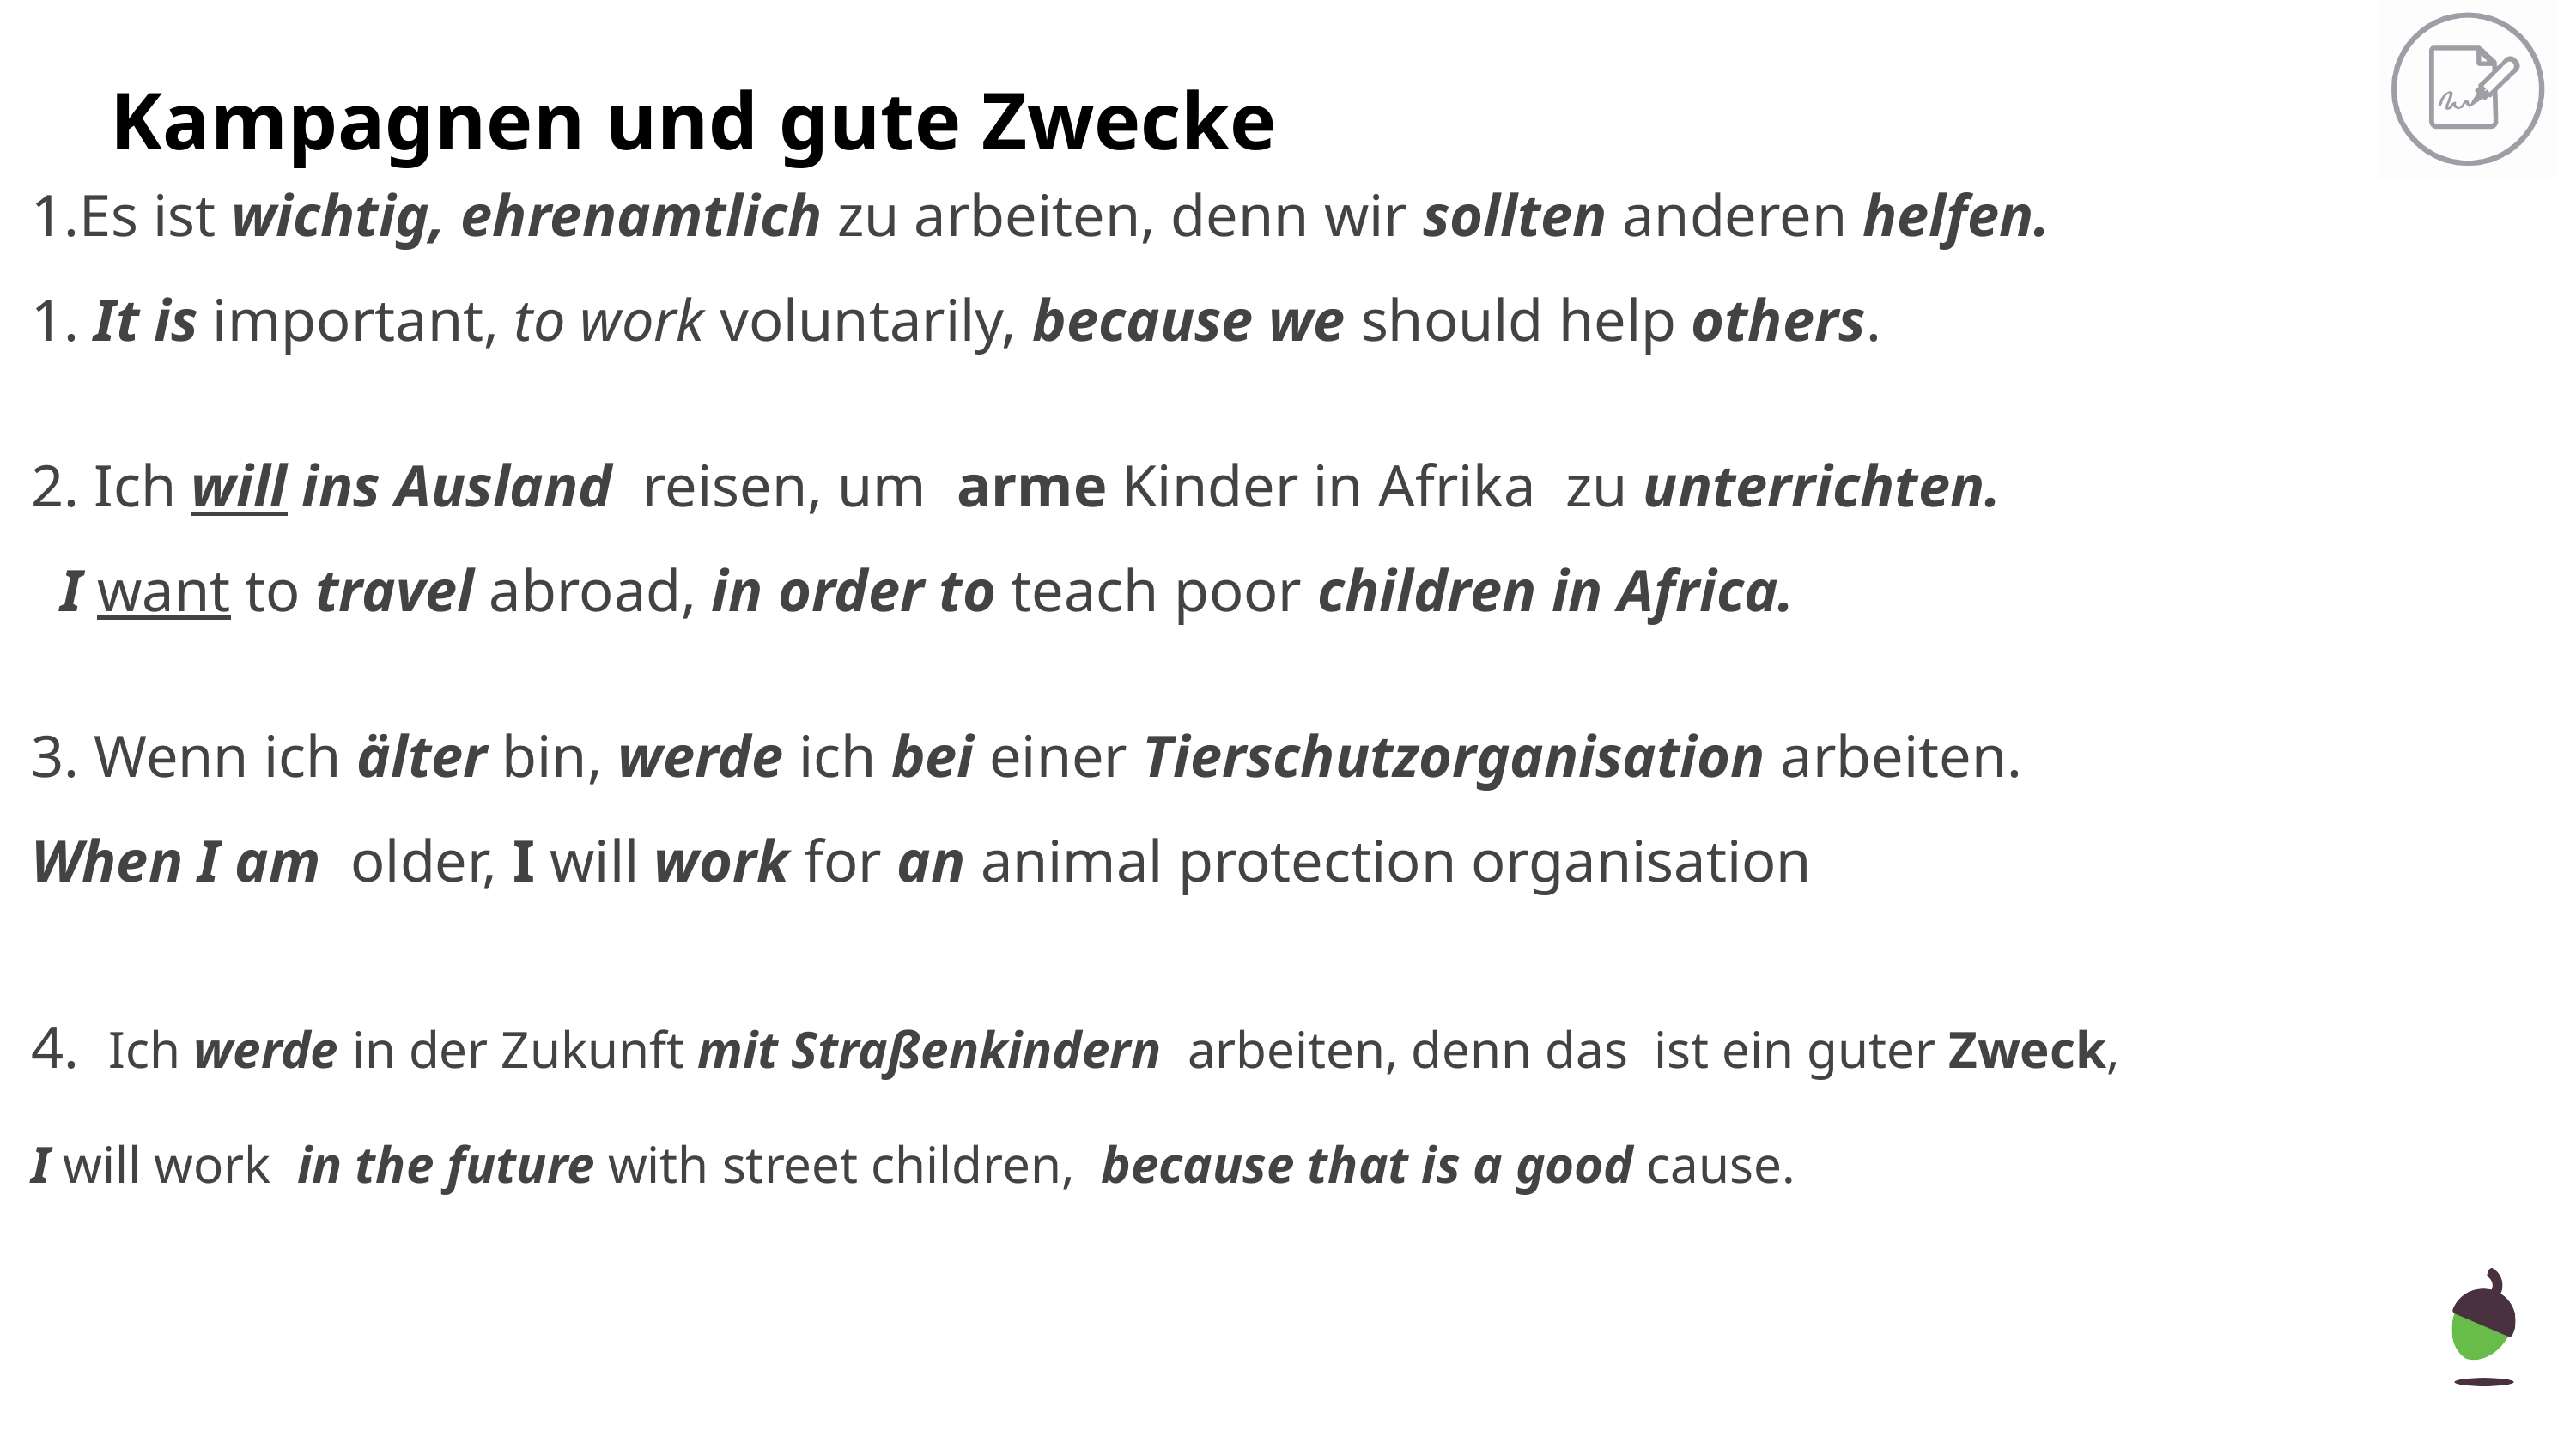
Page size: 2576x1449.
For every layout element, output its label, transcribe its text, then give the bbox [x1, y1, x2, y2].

title Kampagnen und gute Zwecke [110, 57, 1971, 161]
picture [2378, 0, 2558, 180]
list 1.Es ist wichtig, ehrenamtlich zu arbeiten, denn wir sollten anderen helfen. 1. It is important, to work voluntarily, because we should help others. 2. Ich will ins Ausland reisen, um arme Kinder in Afrika zu unterrichten. I want to travel abroad, in order to teach poor children in Africa. 3. Wenn ich älter bin, werde ich bei einer Tierschutzorganisation arbeiten. When I am older, I will work for an animal protection organisation 4. Ich werde in der Zukunft mit Straßenkindern arbeiten, denn das ist ein guter Zweck, I will work in the future with street children, because that is a good cause. [31, 179, 2557, 1270]
picture [2451, 1270, 2516, 1386]
